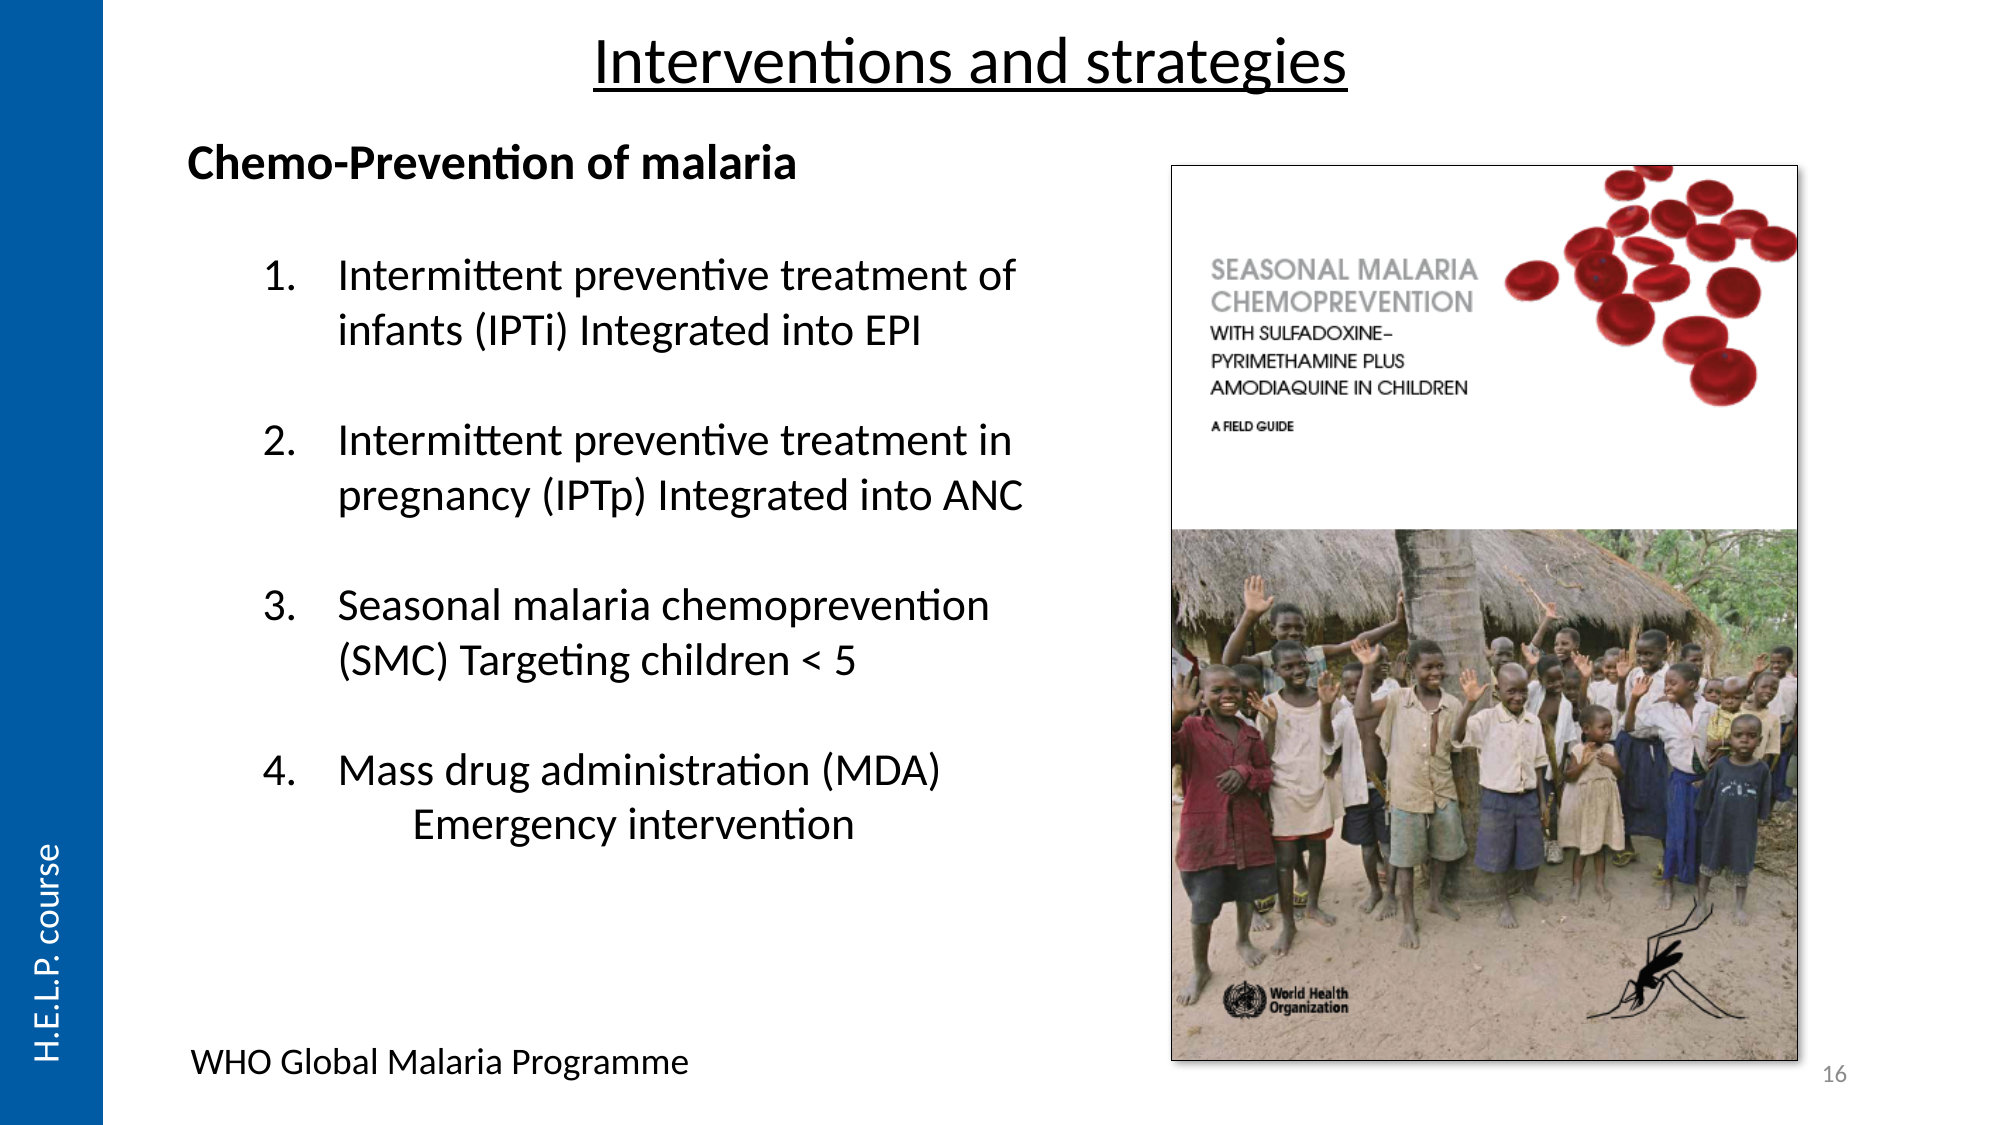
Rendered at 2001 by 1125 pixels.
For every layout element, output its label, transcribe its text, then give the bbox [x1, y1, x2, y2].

picture [1171, 165, 1798, 1061]
text_box Interventions and strategies [337, 18, 1604, 109]
slide_number 16 [1412, 1042, 1863, 1103]
text_box H.E.L.P. course [13, 833, 90, 1079]
text_box Chemo-Prevention of malaria Intermittent preventive treatment of infants (IPTi) Integrated into EPI Intermittent preventive treatment in pregnancy (IPTp) Integrated into ANC Seasonal malaria chemoprevention (SMC) Targeting children < 5 Mass drug administration (MDA) Emergency intervention [172, 108, 1113, 926]
text_box [0, 0, 104, 1125]
text_box WHO Global Malaria Programme [175, 1029, 705, 1090]
